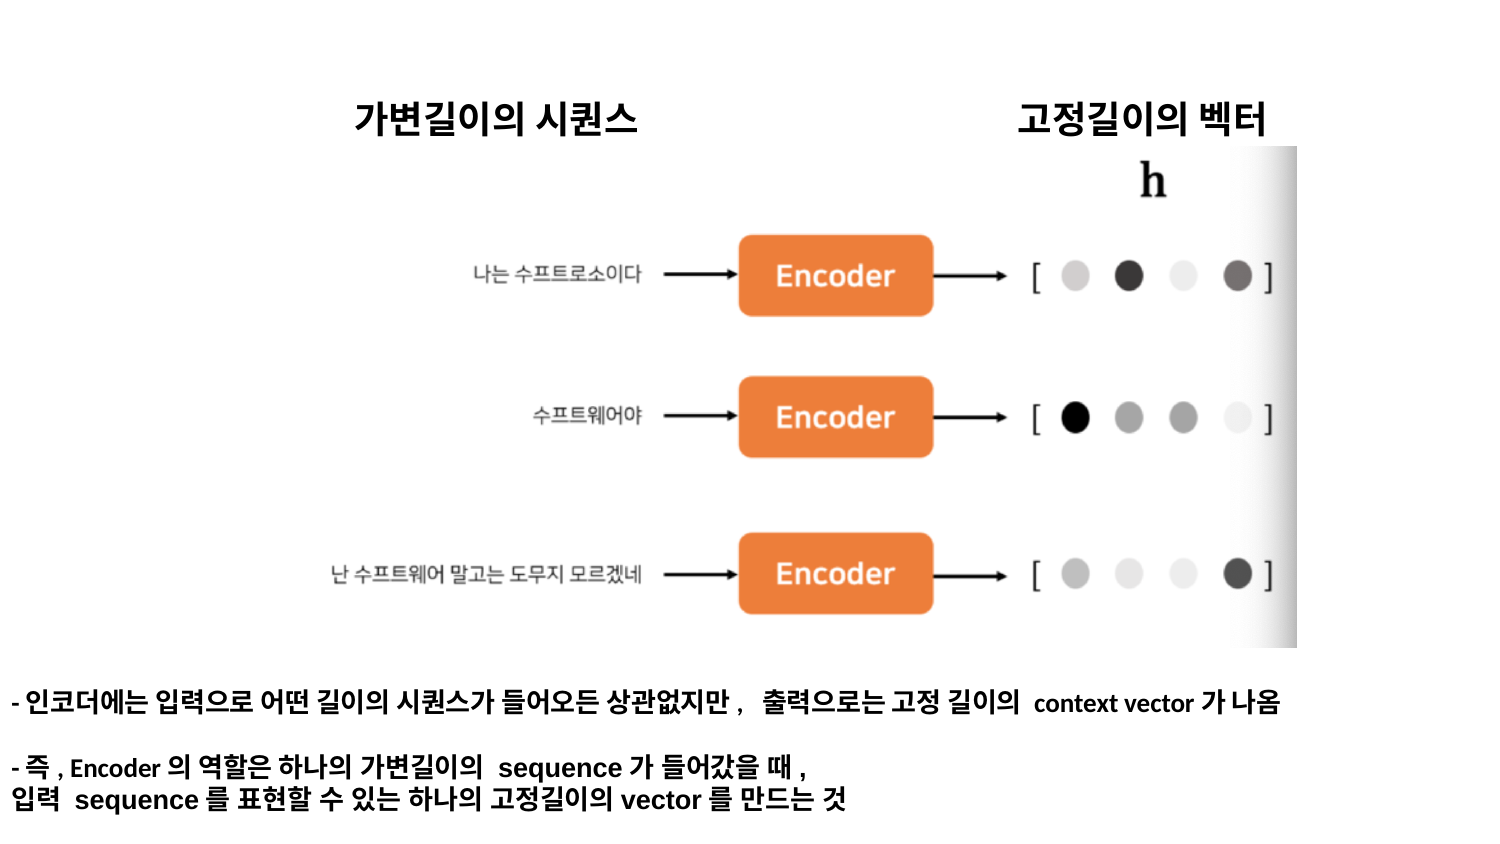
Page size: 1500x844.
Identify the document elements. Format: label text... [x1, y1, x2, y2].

text_box 가변길이의 시퀀스 [342, 90, 689, 145]
text_box -인코더에는 입력으로 어떤 길이의 시퀀스가 들어오든 상관없지만, 출력으로는 고정 길이의 context vector가 나옴 -즉, Encoder의 역할은 하나의 가변길이의 sequence가 들어갔을 때, 입력 sequence를 표현할 수 있는 하나의 고정길이의vector를 만드는 것 [0, 647, 1449, 821]
picture [305, 146, 1297, 648]
text_box 고정길이의 벡터 [1006, 90, 1500, 147]
